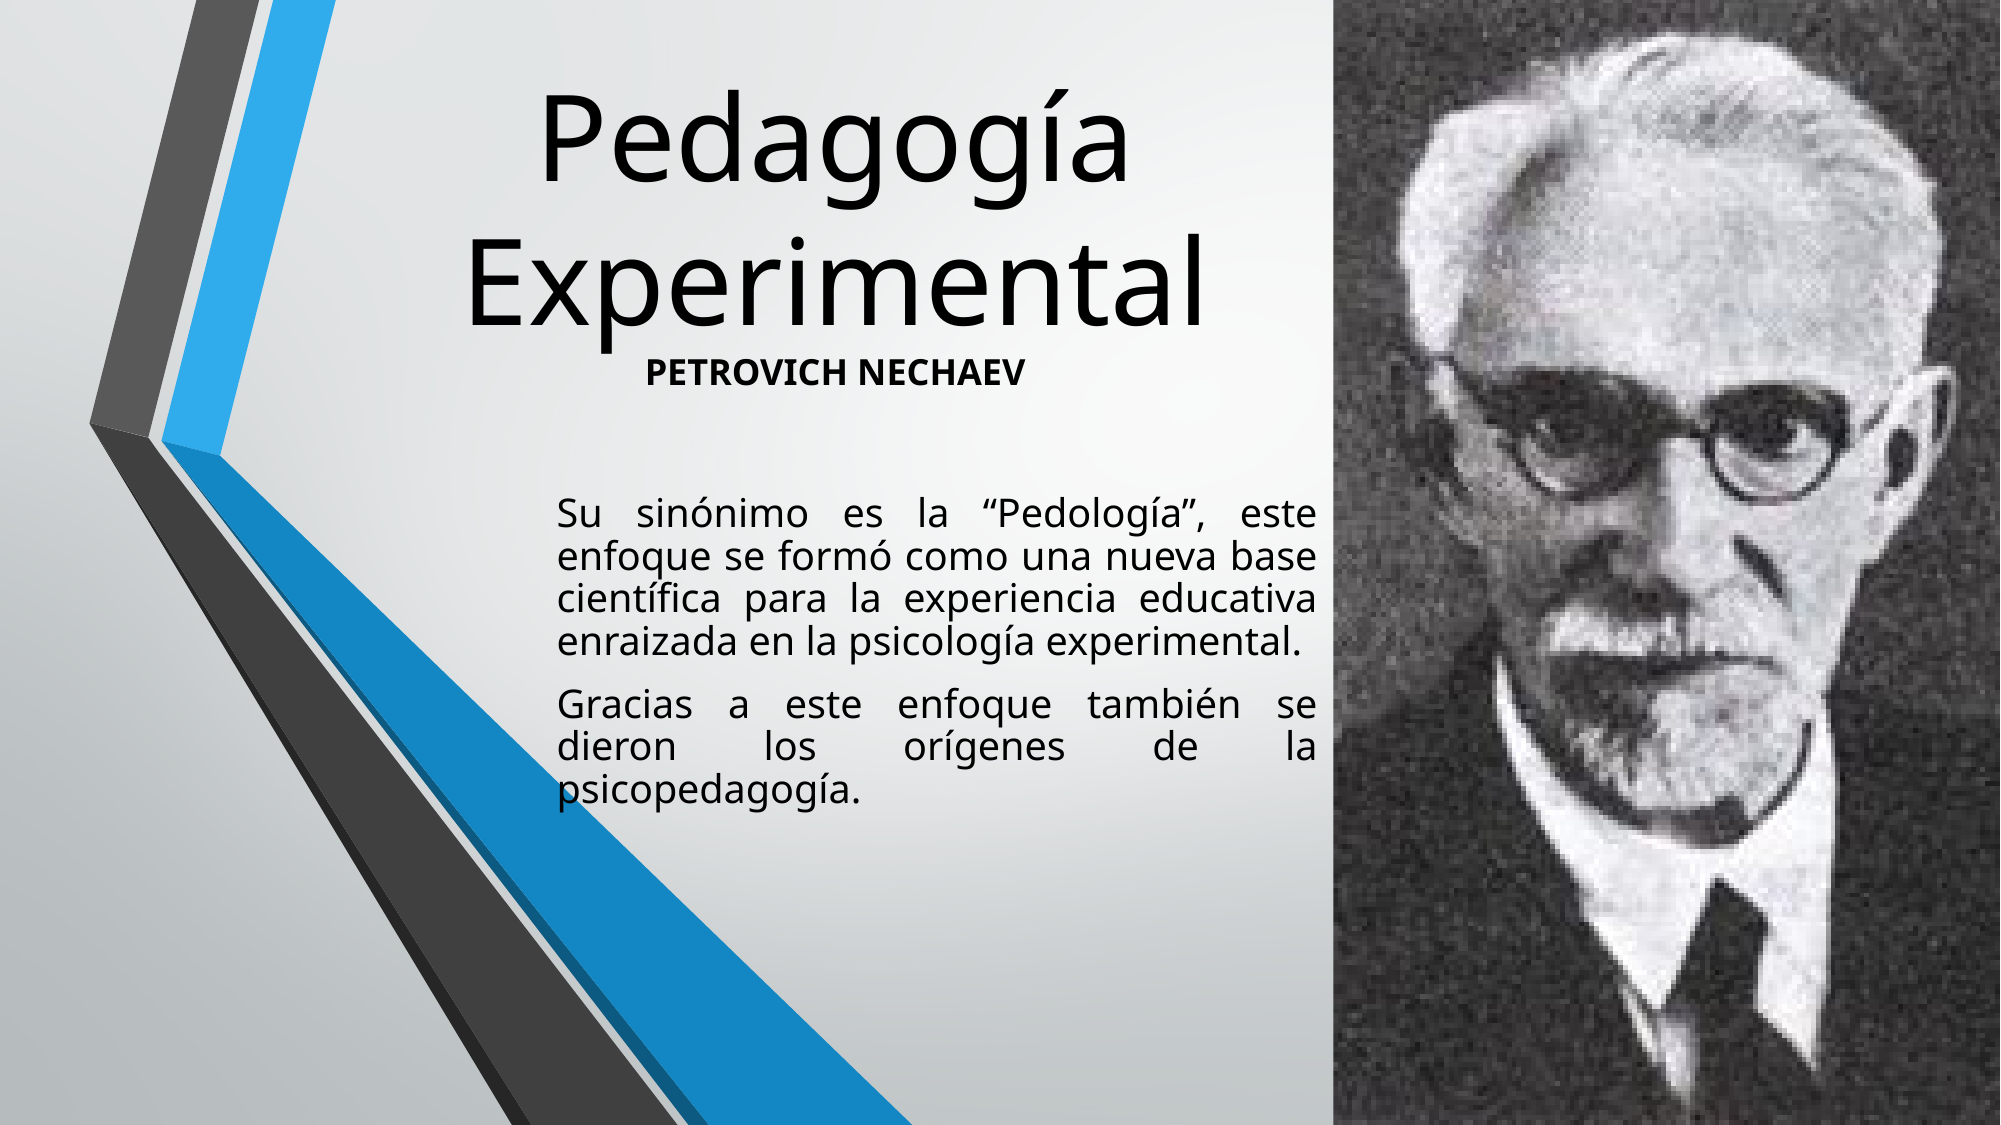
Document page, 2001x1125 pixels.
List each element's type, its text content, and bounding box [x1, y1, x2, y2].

title Pedagogía Experimental PETROVICH NECHAEV [390, 52, 1281, 401]
picture [1333, 0, 2000, 1125]
subtitle Su sinónimo es la “Pedología”, este enfoque se formó como una nueva base científica para la experiencia educativa enraizada en la psicología experimental. Gracias a este enfoque también se dieron los orígenes de la psicopedagogía. [541, 485, 1333, 866]
